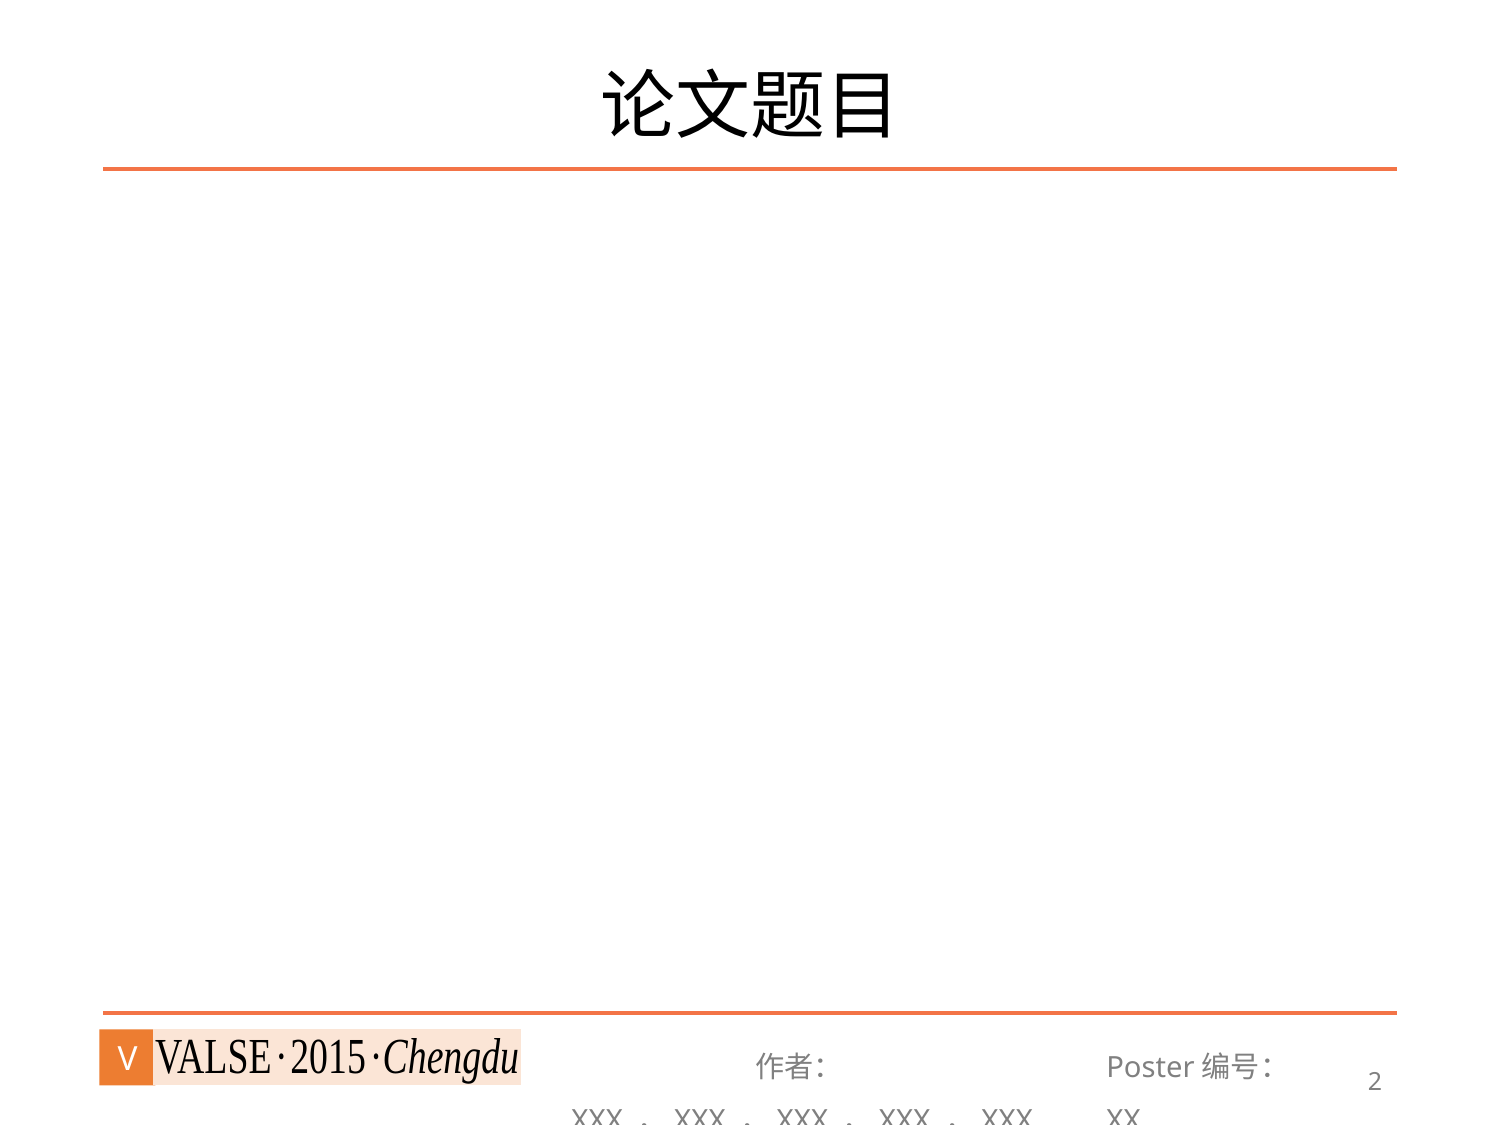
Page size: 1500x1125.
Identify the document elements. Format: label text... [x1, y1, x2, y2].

slide_number 2 [1227, 1041, 1397, 1102]
text_box 作者：XXX,，XXX ，XXX ，XXX ，XXX [521, 1023, 1084, 1084]
title 论文题目 [103, 59, 1397, 166]
text_box Poster编号：XX [1091, 1023, 1340, 1084]
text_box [99, 1029, 522, 1086]
